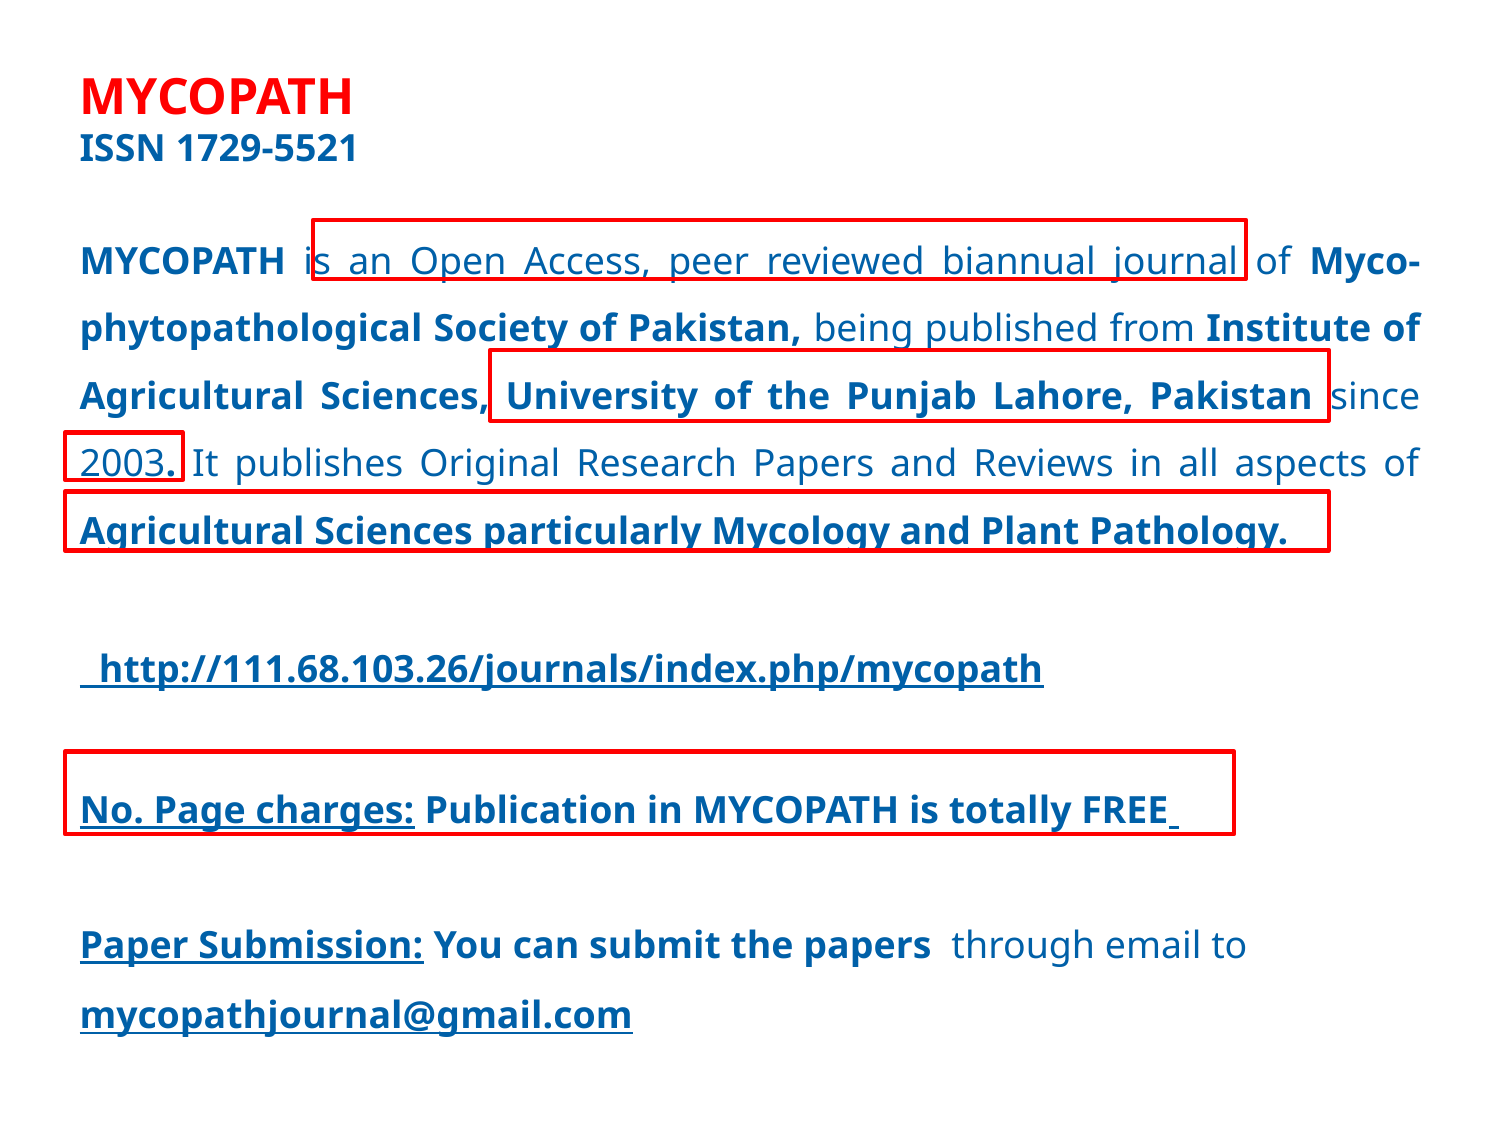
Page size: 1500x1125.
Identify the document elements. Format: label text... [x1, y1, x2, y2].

text_box [311, 218, 1248, 281]
text_box [63, 749, 1236, 836]
text_box MYCOPATH ISSN 1729-5521 MYCOPATH is an Open Access, peer reviewed biannual journal of Myco-phytopathological Society of Pakistan, being published from Institute of Agricultural Sciences, University of the Punjab Lahore, Pakistan since 2003. It publishes Original Research Papers and Reviews in all aspects of Agricultural Sciences particularly Mycology and Plant Pathology. http://111.68.103.26/journals/index.php/mycopath No. Page charges: Publication in MYCOPATH is totally FREE Paper Submission: You can submit the papers through email to mycopathjournal@gmail.com [64, 56, 1436, 1050]
text_box [63, 489, 1331, 553]
text_box [63, 430, 185, 482]
text_box [488, 348, 1331, 423]
